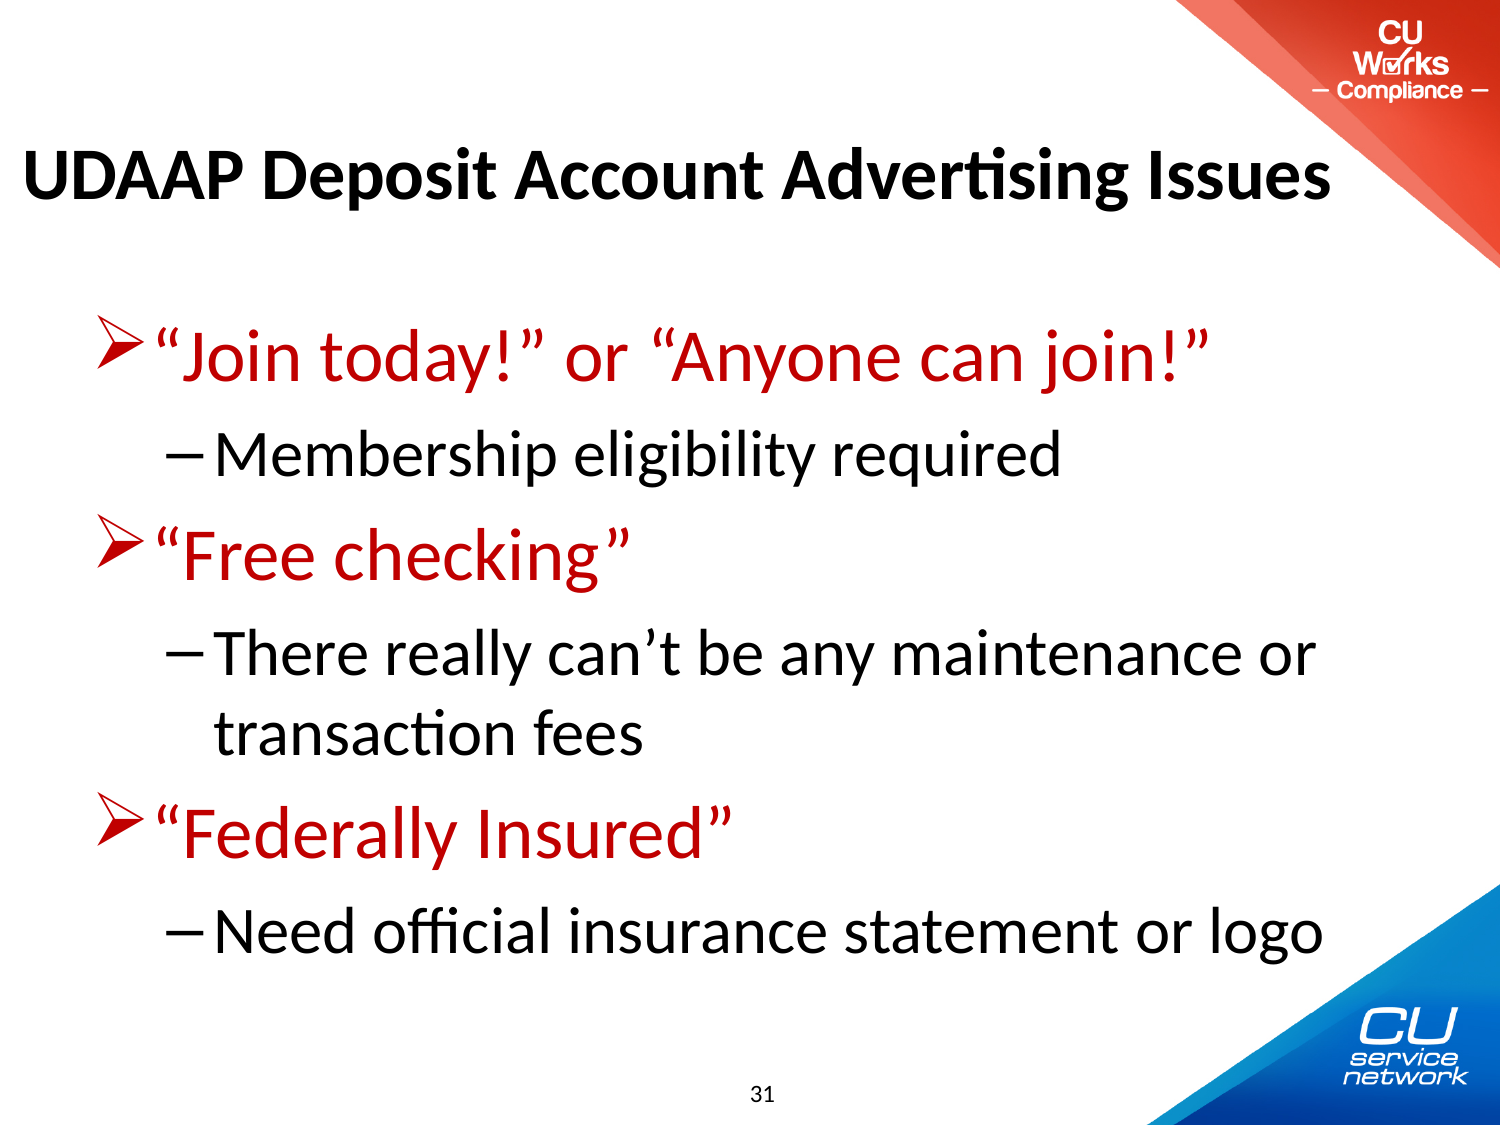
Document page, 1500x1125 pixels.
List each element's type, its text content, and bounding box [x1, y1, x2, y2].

title UDAAP Deposit Account Advertising Issues [2, 76, 1353, 264]
slide_number 31 [587, 1062, 938, 1123]
picture [0, 0, 1500, 1125]
picture [1177, 893, 1500, 1125]
list “Join today!” or “Anyone can join!” Membership eligibility required “Free checking” There really can’t be any maintenance or transaction fees “Federally Insured” Need official insurance statement or logo [76, 299, 1427, 992]
